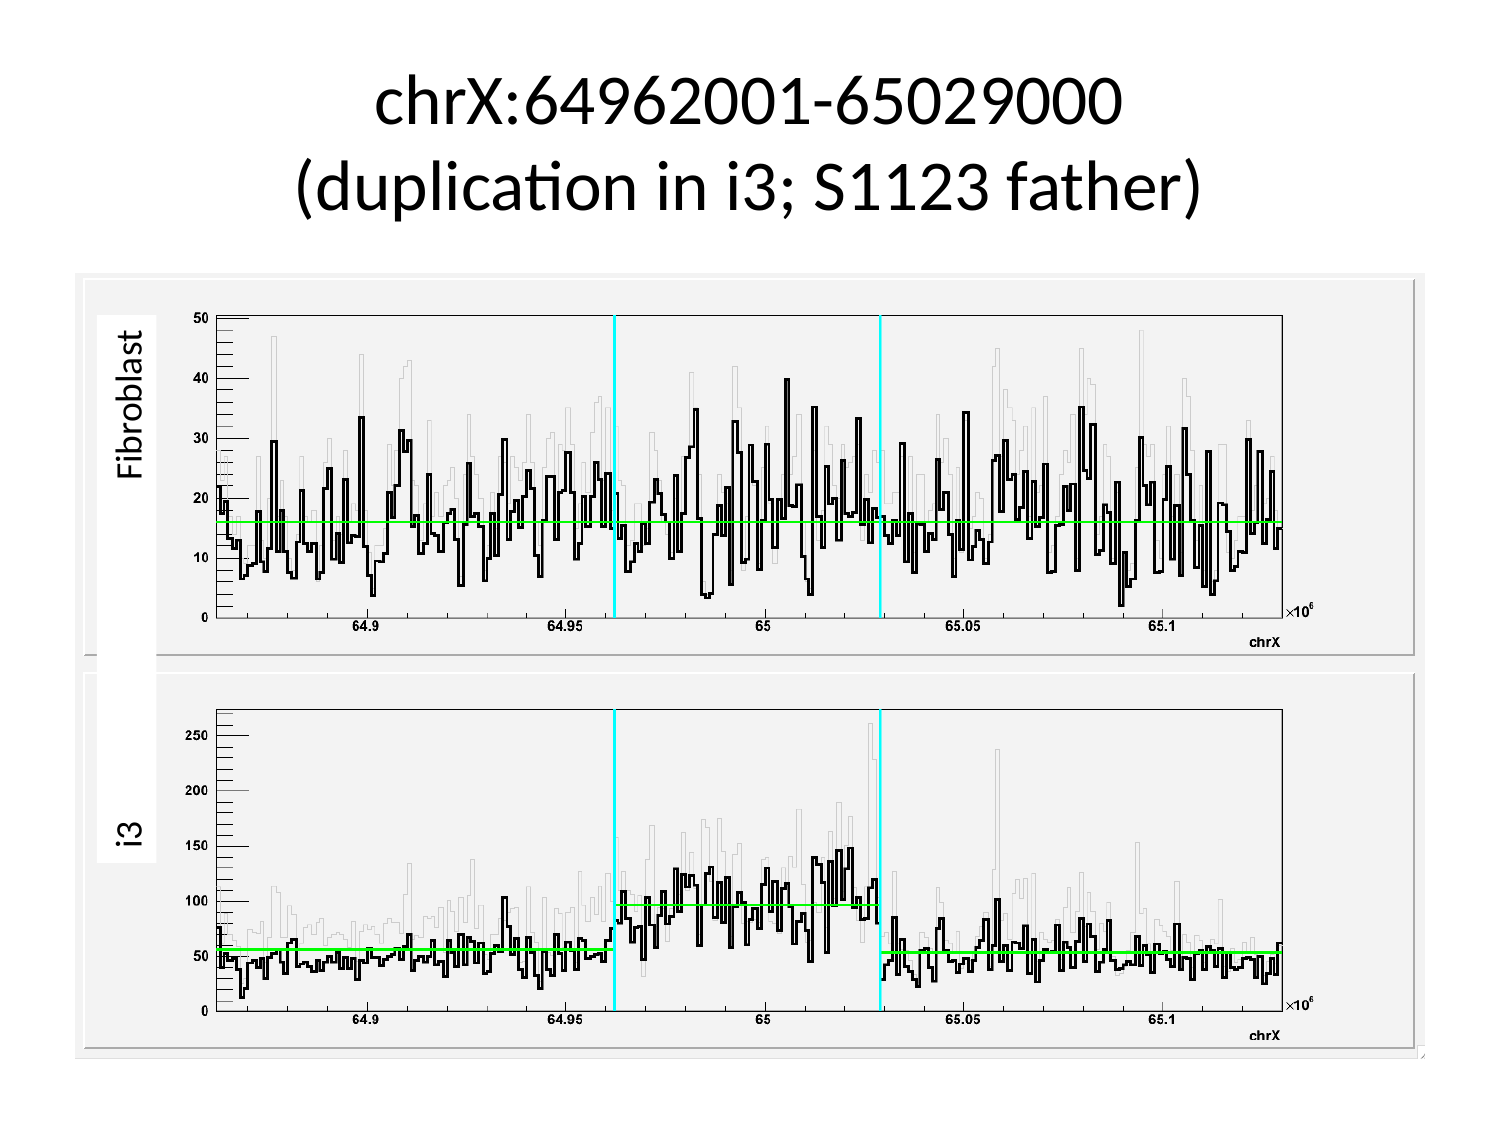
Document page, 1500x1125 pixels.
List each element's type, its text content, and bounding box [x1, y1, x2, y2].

picture [74, 273, 1426, 1060]
title chrX:64962001-65029000 (duplication in i3; S1123 father) [75, 45, 1425, 233]
